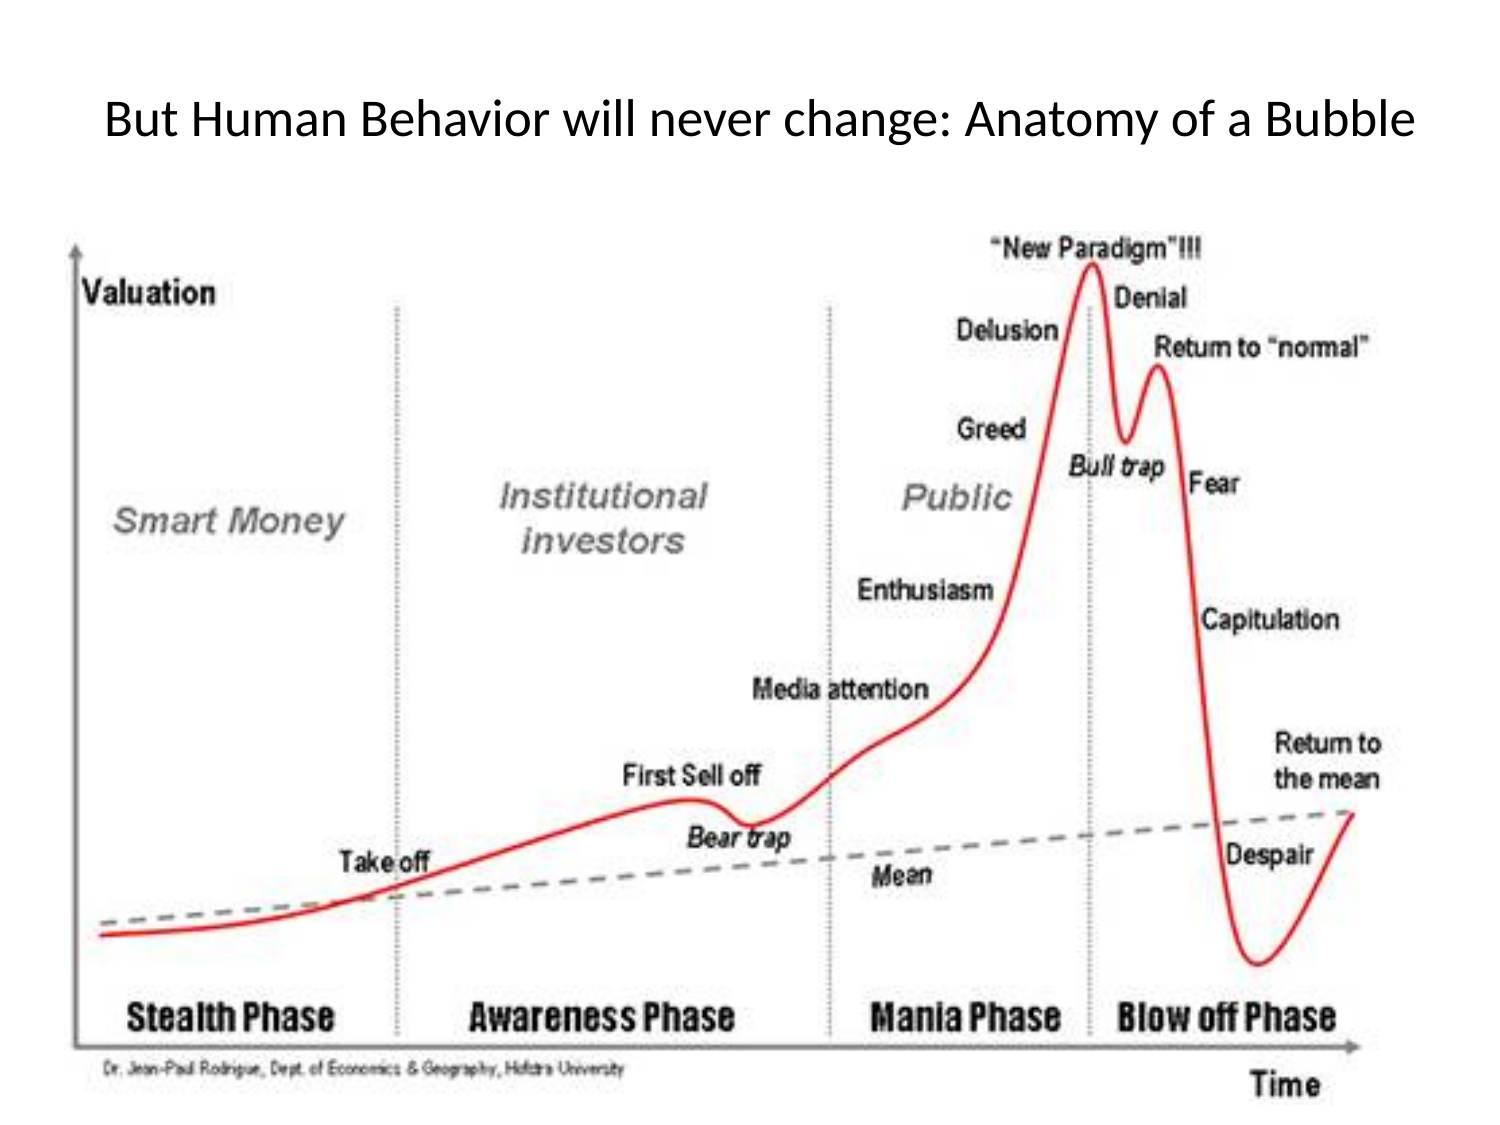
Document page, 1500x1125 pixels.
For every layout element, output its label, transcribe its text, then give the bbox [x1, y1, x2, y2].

picture [64, 231, 1412, 1105]
title But Human Behavior will never change: Anatomy of a Bubble [75, 45, 1447, 185]
